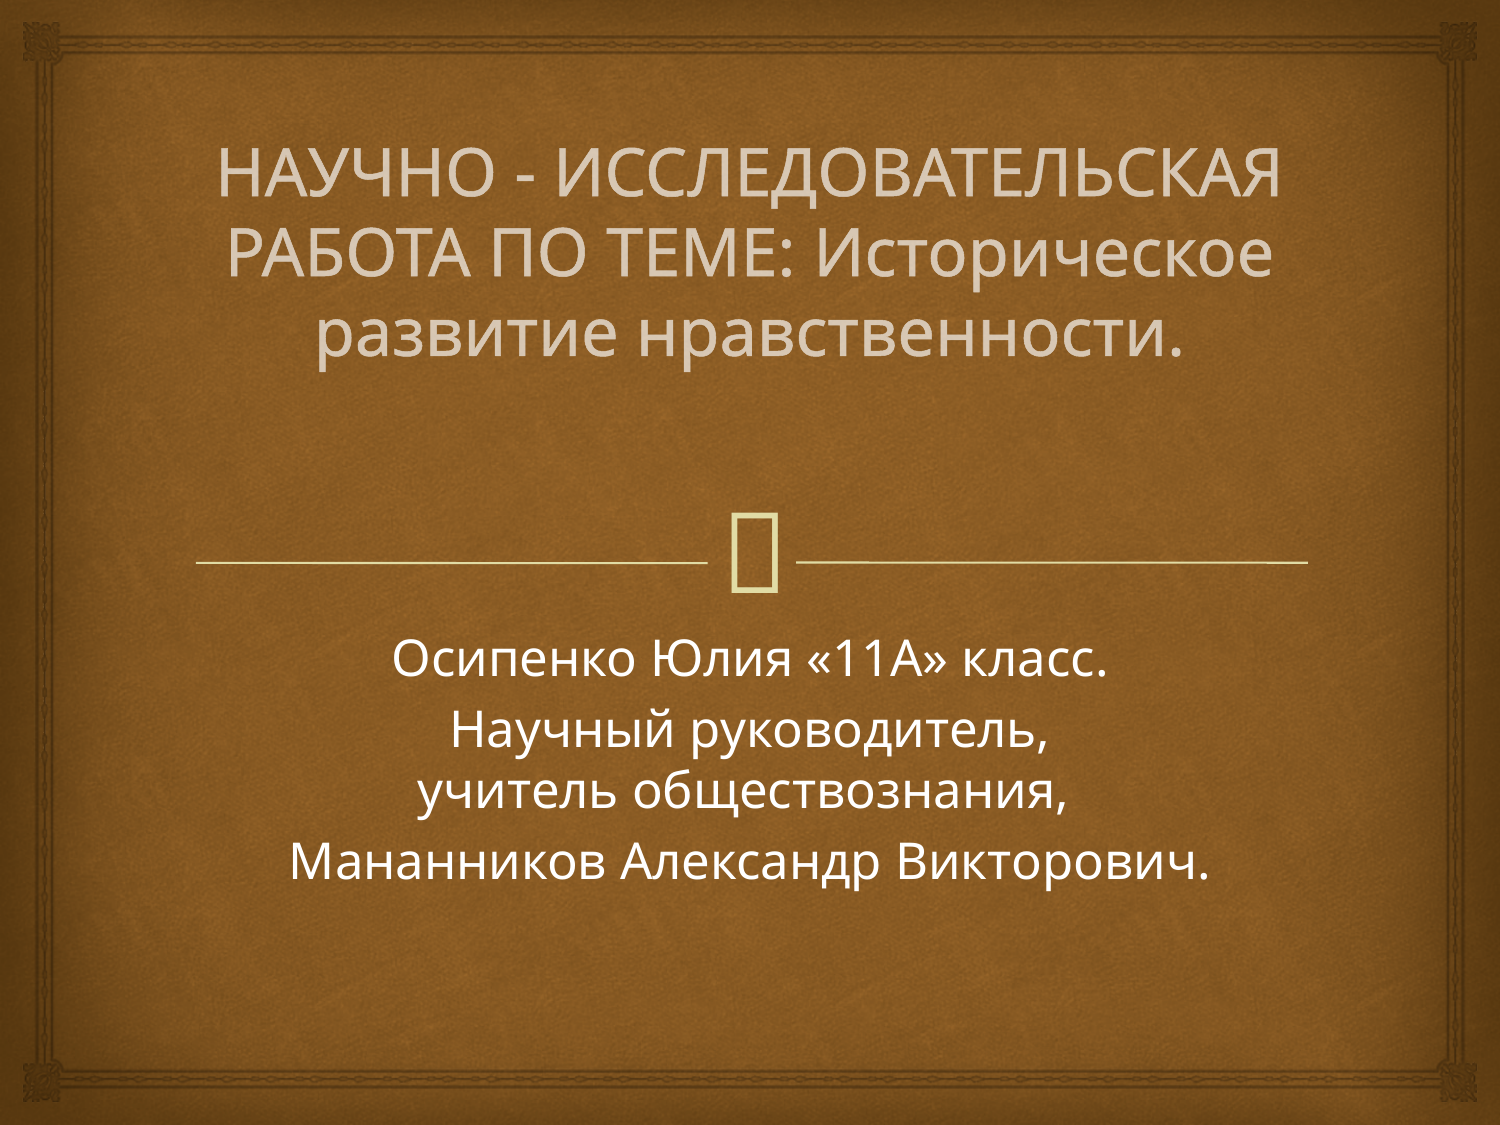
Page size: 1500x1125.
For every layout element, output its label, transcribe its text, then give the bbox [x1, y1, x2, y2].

picture [0, 0, 1500, 1125]
title НАУЧНО - ИССЛЕДОВАТЕЛЬСКАЯ РАБОТА ПО ТЕМЕ: Историческое развитие нравственности. [194, 227, 1306, 512]
subtitle Осипенко Юлия «11А» класс. Научный руководитель, учитель обществознания, Мананников Александр Викторович. [225, 618, 1275, 906]
